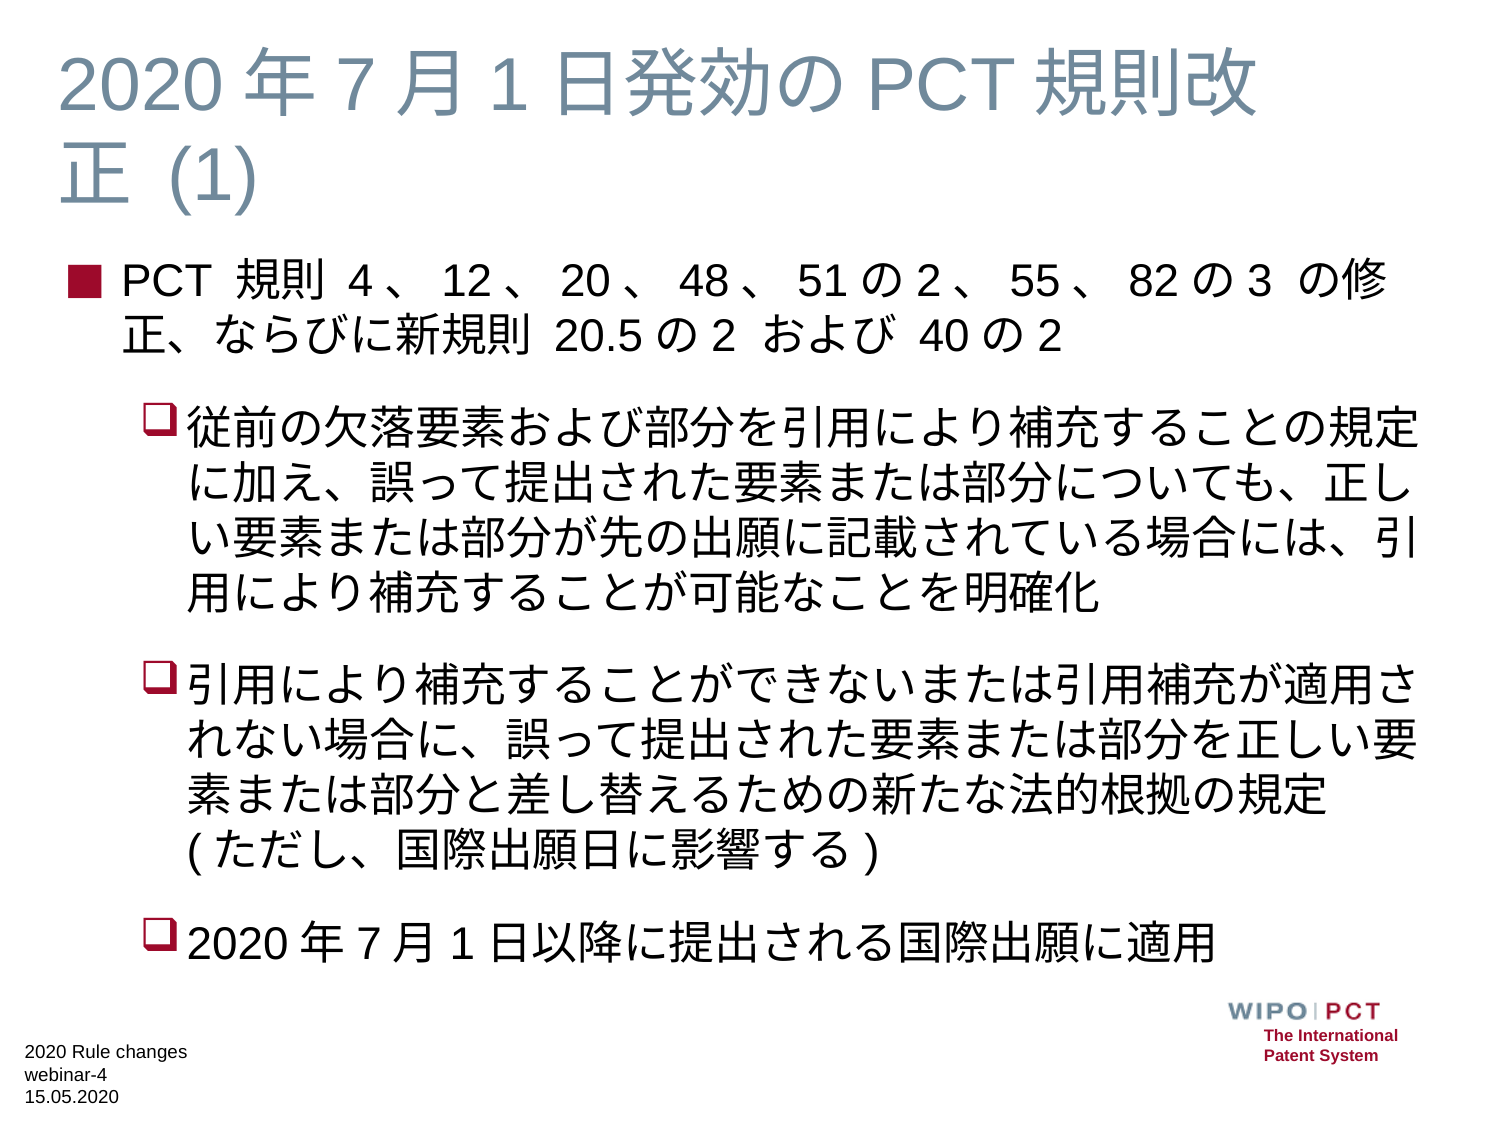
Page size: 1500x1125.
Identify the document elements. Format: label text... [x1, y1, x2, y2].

list PCT 規則 4、12、20、48、51の2、55、82の3 の修正、ならびに新規則 20.5の2 および 40の2 従前の欠落要素および部分を引用により補充することの規定に加え、誤って提出された要素または部分についても、正しい要素または部分が先の出願に記載されている場合には、引用により補充することが可能なことを明確化 引用により補充することができないまたは引用補充が適用されない場合に、誤って提出された要素または部分を正しい要素または部分と差し替えるための新たな法的根拠の規定 (ただし、国際出願日に影響する) 2020年7月1日以降に提出される国際出願に適用 [49, 243, 1447, 1053]
title 2020年7月1日発効のPCT規則改正 (1) [42, 42, 1341, 208]
